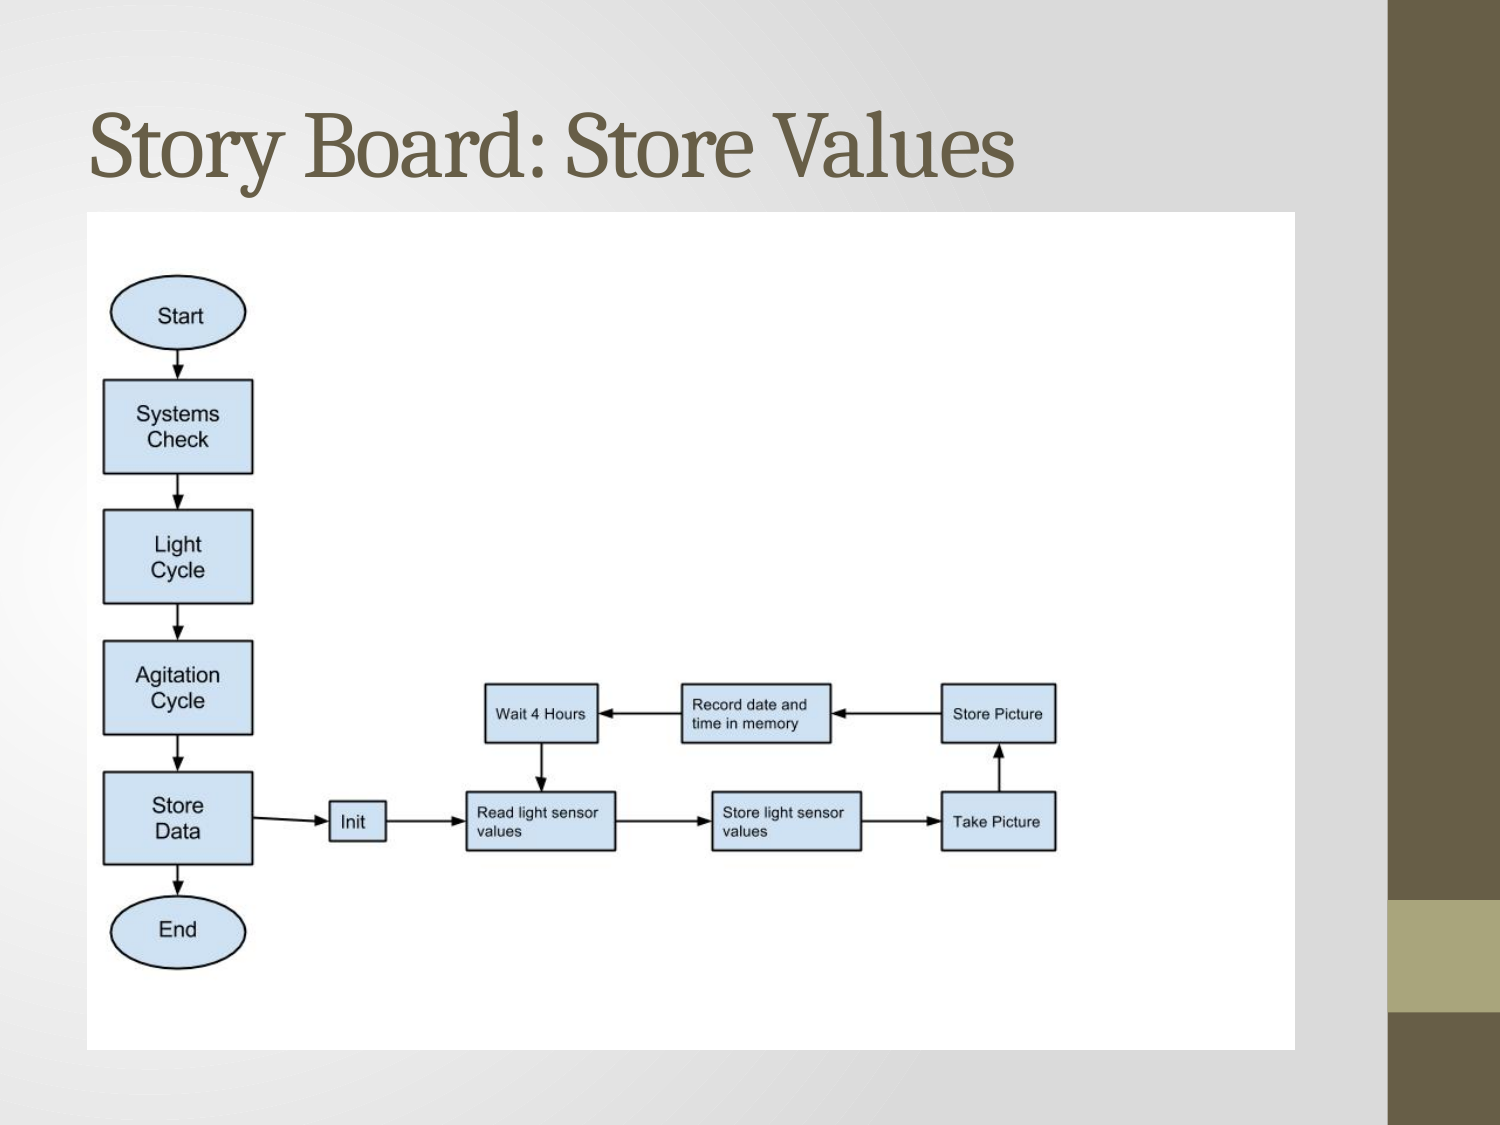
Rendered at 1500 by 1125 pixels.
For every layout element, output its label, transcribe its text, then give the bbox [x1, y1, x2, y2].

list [86, 211, 1296, 1051]
title Story Board: Store Values [75, 45, 1325, 233]
